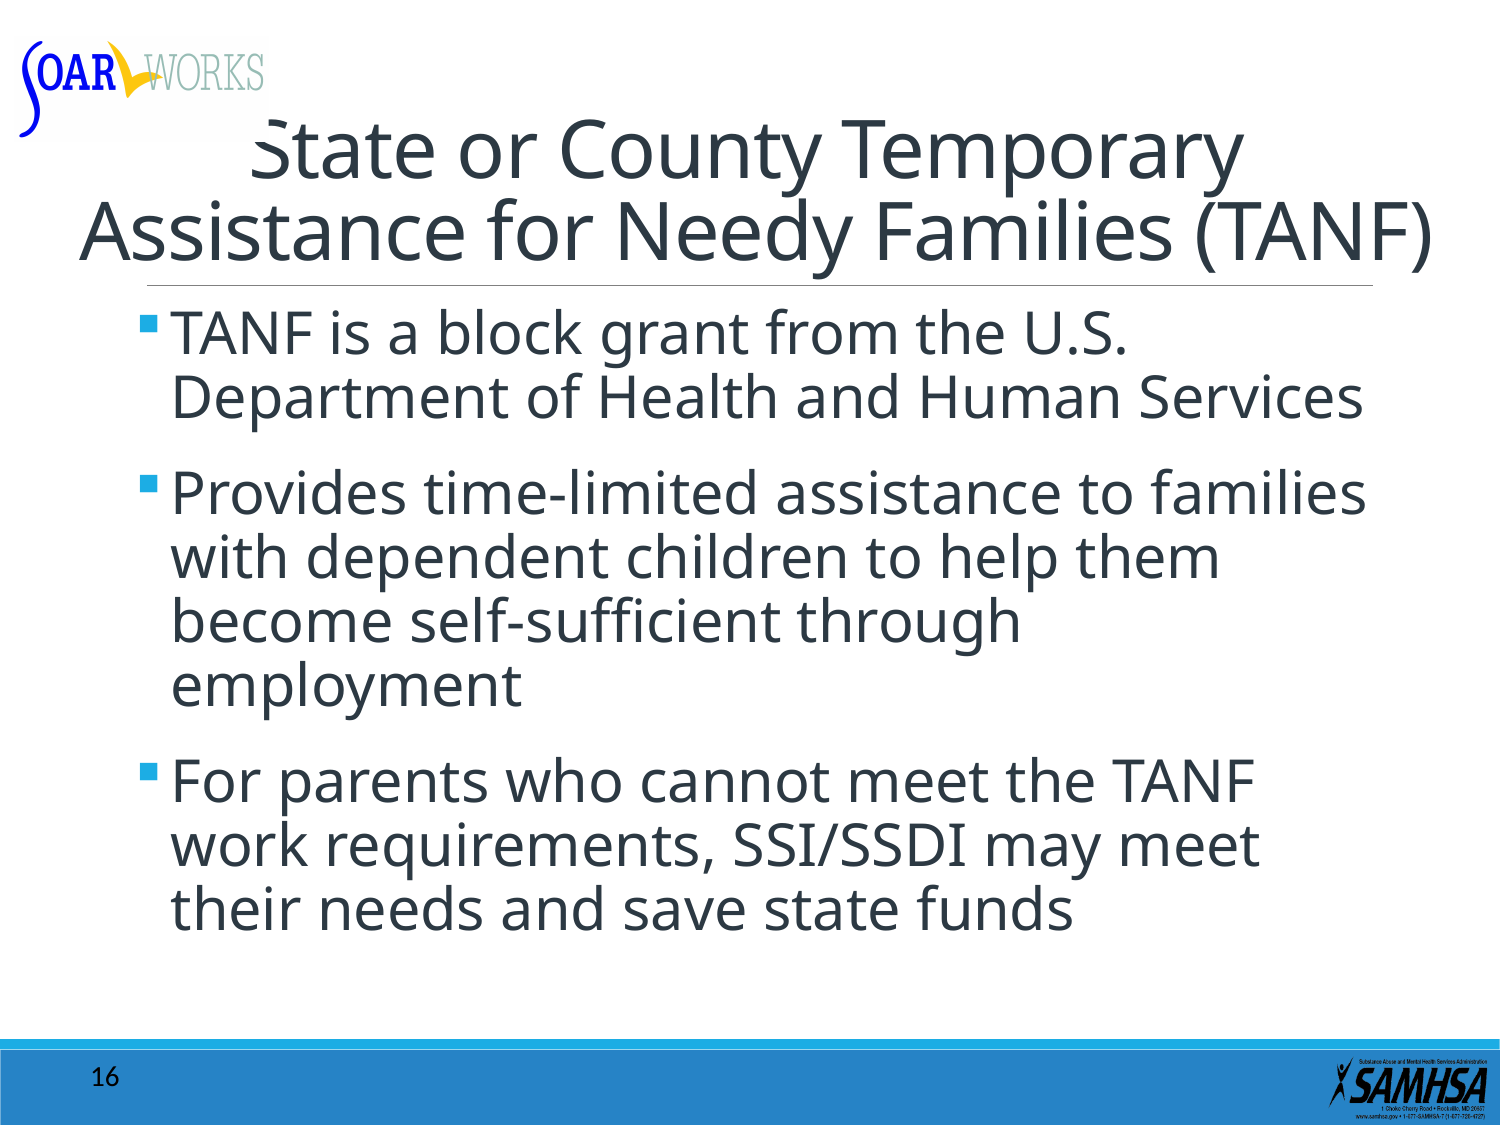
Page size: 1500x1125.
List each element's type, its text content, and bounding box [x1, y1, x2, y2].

list TANF is a block grant from the U.S. Department of Health and Human Services Provides time-limited assistance to families with dependent children to help them become self-sufficient through employment For parents who cannot meet the TANF work requirements, SSI/SSDI may meet their needs and save state funds [135, 295, 1373, 999]
title State or County Temporary Assistance for Needy Families (TANF) [62, 47, 1450, 285]
picture [1324, 1051, 1488, 1122]
picture [13, 35, 270, 143]
